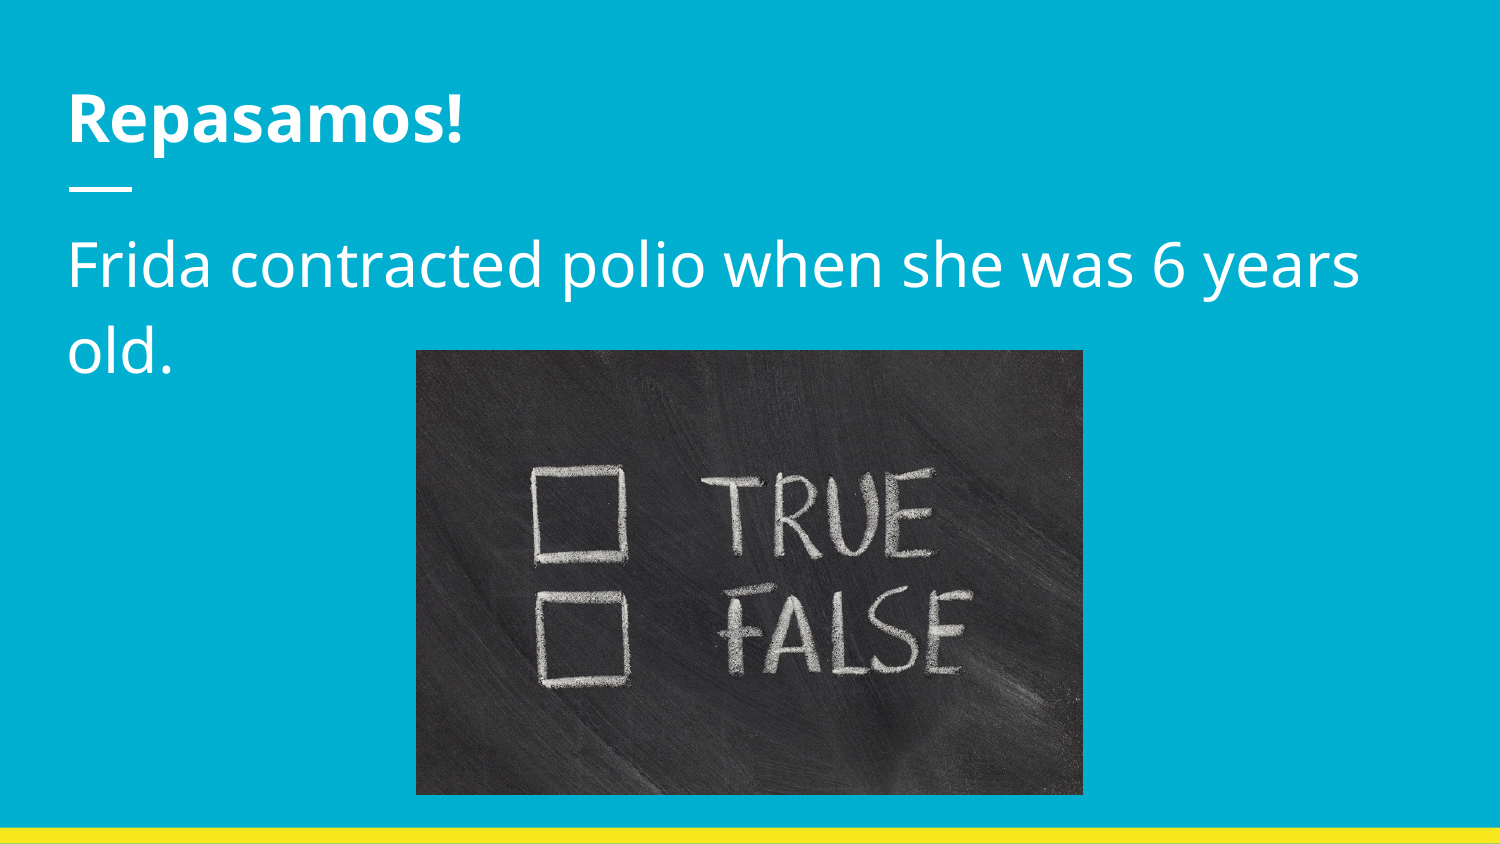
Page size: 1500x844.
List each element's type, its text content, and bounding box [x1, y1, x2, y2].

picture [416, 350, 1084, 795]
list Frida contracted polio when she was 6 years old. [51, 199, 1449, 319]
title Repasamos! [51, 61, 1449, 167]
